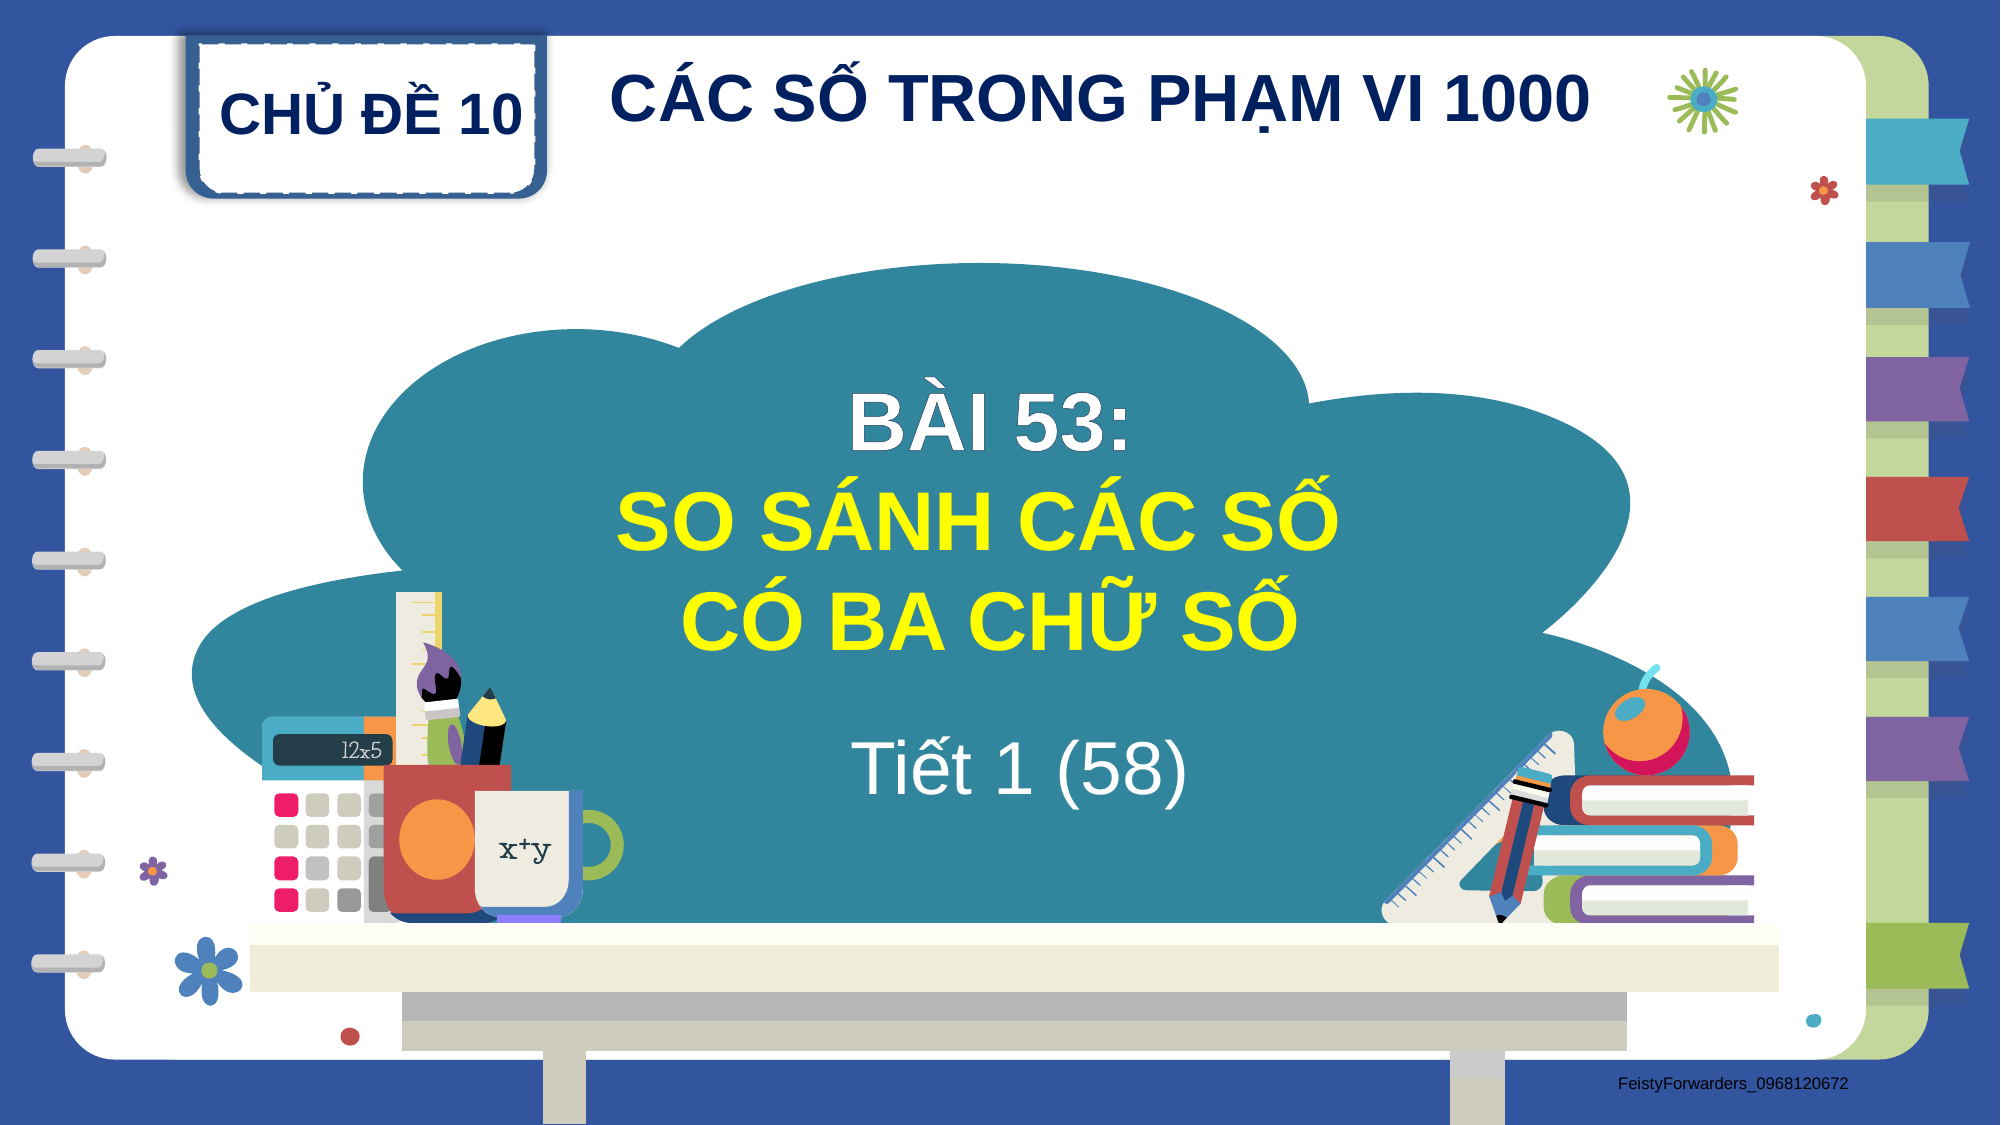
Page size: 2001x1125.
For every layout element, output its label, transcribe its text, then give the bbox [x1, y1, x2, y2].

text_box CÁC SỐ TRONG PHẠM VI 1000 [546, 47, 1618, 143]
text_box BÀI 53: SO SÁNH CÁC SỐ CÓ BA CHỮ SỐ [336, 360, 1645, 675]
text_box Tiết 1 (58) [777, 712, 1263, 818]
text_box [186, 36, 546, 198]
